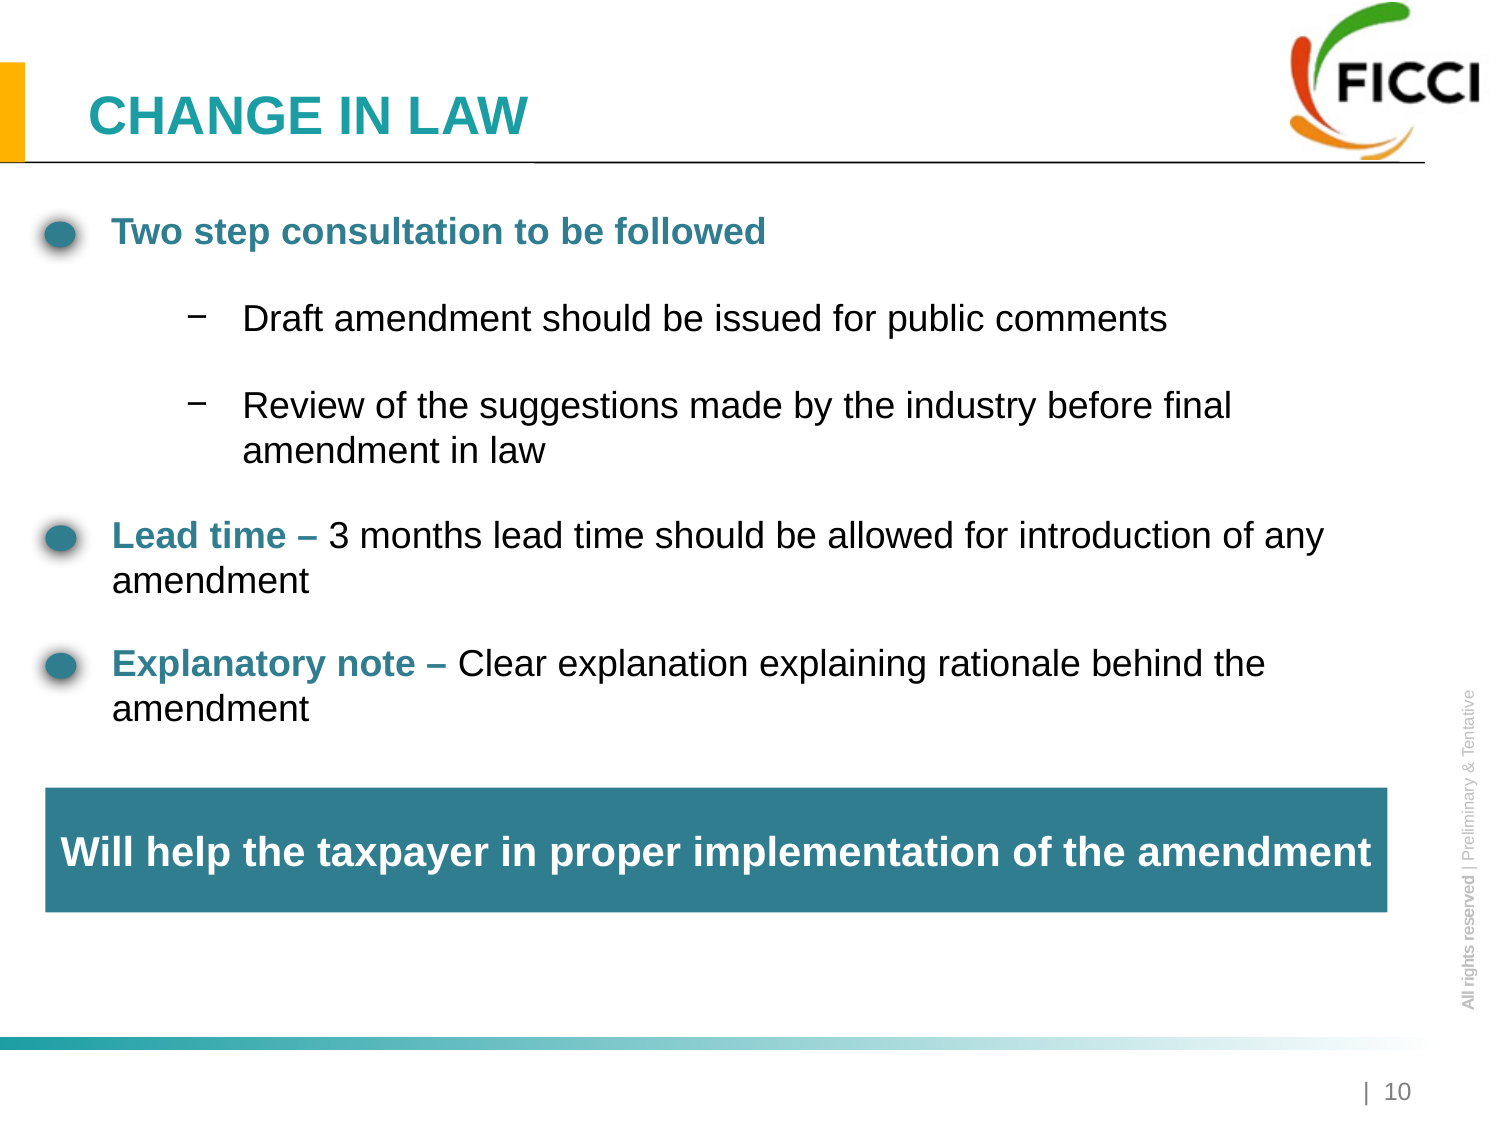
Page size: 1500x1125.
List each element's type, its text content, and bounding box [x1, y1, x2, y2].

text_box [43, 650, 79, 681]
title CHANGE IN LAW [73, 62, 1285, 163]
text_box [42, 219, 78, 250]
slide_number | 10 [1337, 1067, 1438, 1118]
text_box [43, 523, 79, 554]
picture [1289, 1, 1499, 161]
text_box Lead time – 3 months lead time should be allowed for introduction of any amendment [97, 503, 1438, 609]
text_box Will help the taxpayer in proper implementation of the amendment [45, 787, 1388, 913]
text_box Two step consultation to be followed Draft amendment should be issued for public comments Review of the suggestions made by the industry before final amendment in law [96, 199, 1437, 479]
text_box Explanatory note – Clear explanation explaining rationale behind the amendment [97, 631, 1438, 737]
